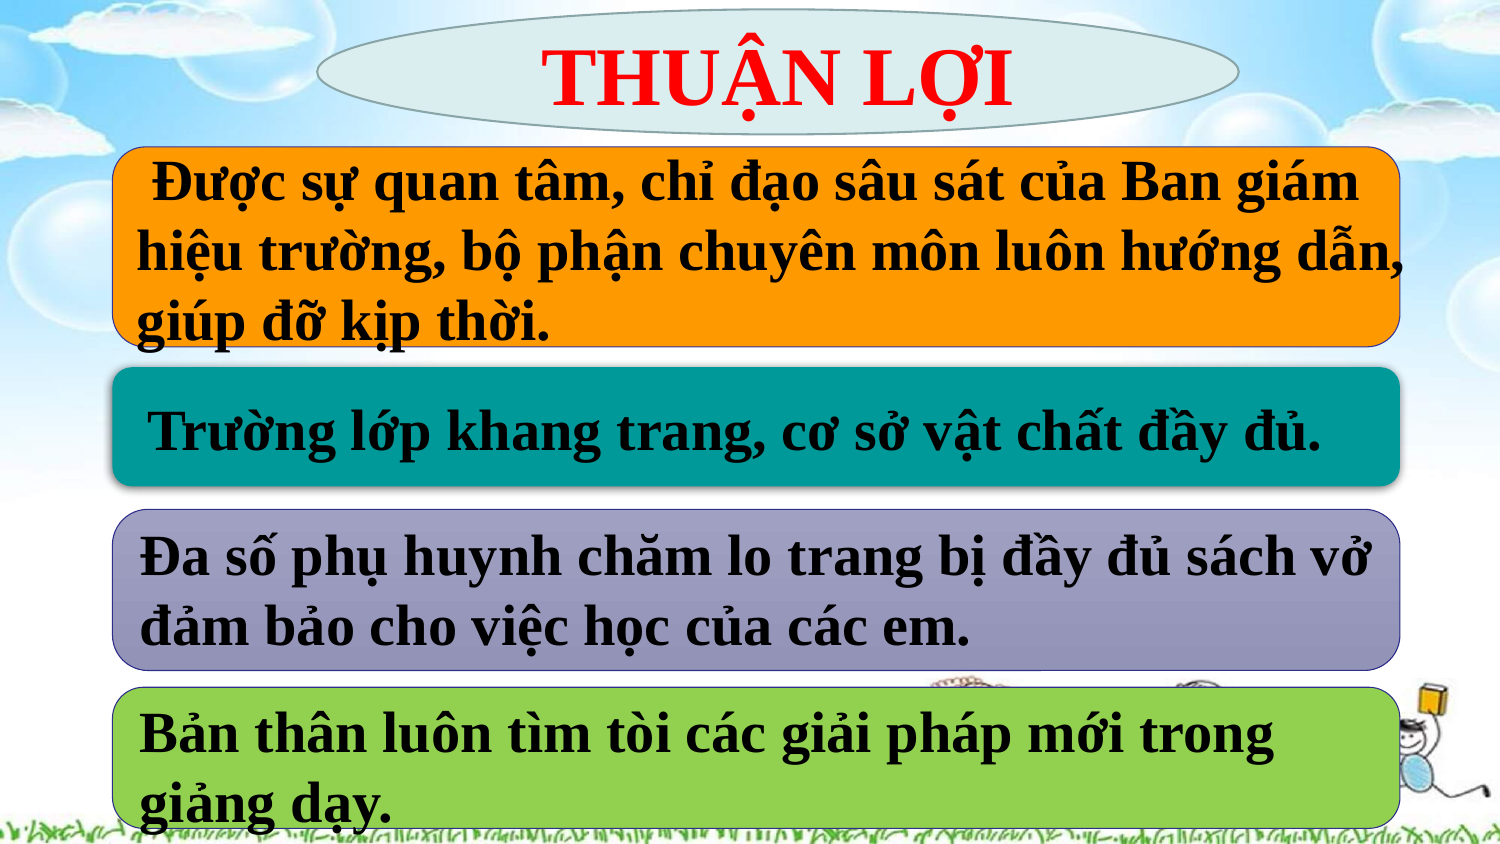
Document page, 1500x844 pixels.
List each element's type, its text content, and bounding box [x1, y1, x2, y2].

text_box THUẬN LỢI [316, 8, 1240, 136]
text_box [111, 517, 125, 663]
picture [0, 0, 1500, 844]
text_box [522, 401, 1231, 468]
text_box Đa số phụ huynh chăm lo trang bị đầy đủ sách vở đảm bảo cho việc học của các em. [125, 509, 1438, 664]
text_box [126, 664, 1386, 672]
text_box Bản thân luôn tìm tòi các giải pháp mới trong giảng dạy. [124, 687, 1400, 842]
text_box [419, 210, 1164, 276]
text_box Được sự quan tâm, chỉ đạo sâu sát của Ban giám hiệu trường, bộ phận chuyên môn luôn hướng dẫn, giúp đỡ kịp thời. [111, 146, 1401, 348]
text_box [111, 693, 124, 823]
text_box Trường lớp khang trang, cơ sở vật chất đầy đủ. [112, 367, 1400, 487]
